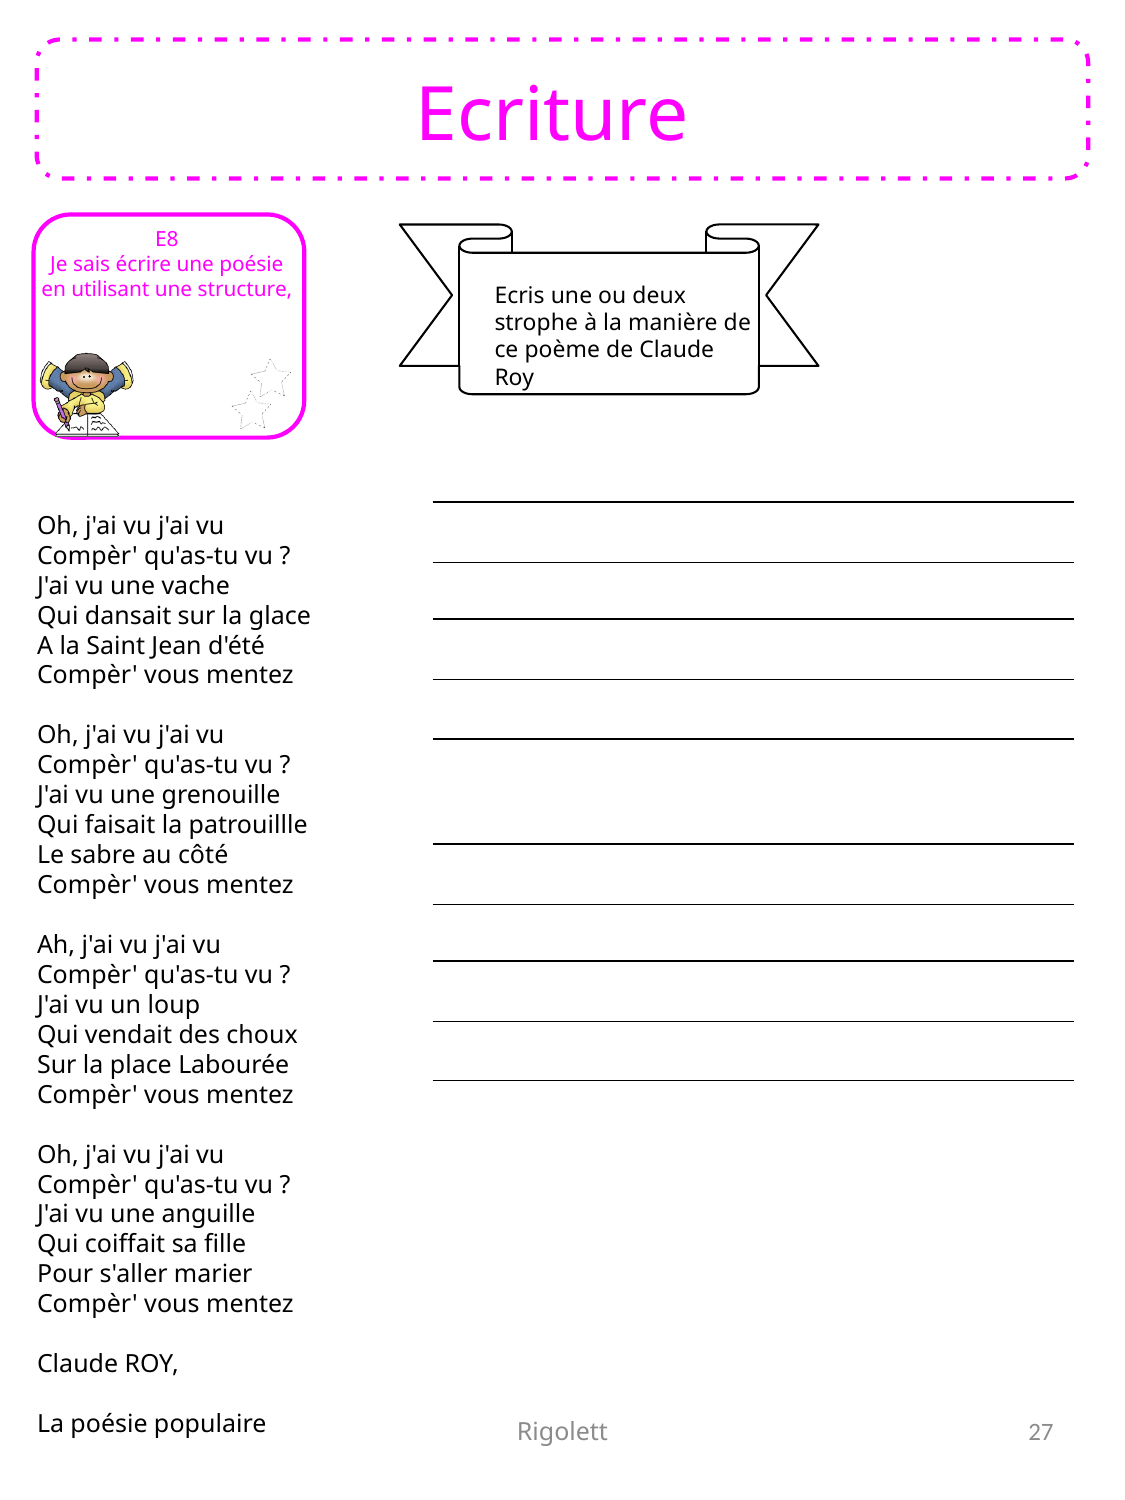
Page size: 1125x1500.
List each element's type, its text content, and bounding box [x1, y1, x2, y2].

text_box [0, 0, 1125, 75]
text_box Ecriture [400, 58, 704, 164]
text_box Oh, j'ai vu j'ai vu Compèr' qu'as-tu vu ? J'ai vu une vache Qui dansait sur la glace A la Saint Jean d'été Compèr' vous mentez Oh, j'ai vu j'ai vu Compèr' qu'as-tu vu ? J'ai vu une grenouille Qui faisait la patrouillle Le sabre au côté Compèr' vous mentez Ah, j'ai vu j'ai vu Compèr' qu'as-tu vu ? J'ai vu un loup Qui vendait des choux Sur la place Labourée Compèr' vous mentez Oh, j'ai vu j'ai vu Compèr' qu'as-tu vu ? J'ai vu une anguille Qui coiffait sa fille Pour s'aller marier Compèr' vous mentez Claude ROY, La poésie populaire [22, 501, 1074, 1445]
text_box [36, 39, 1089, 179]
slide_number 27 [806, 1390, 1069, 1471]
text_box [397, 222, 821, 397]
text_box Ecris une ou deux strophe à la manière de ce poème de Claude Roy [479, 369, 770, 398]
footer Rigolett [384, 1390, 741, 1471]
picture [39, 351, 134, 437]
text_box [229, 360, 291, 434]
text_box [22, 214, 312, 438]
